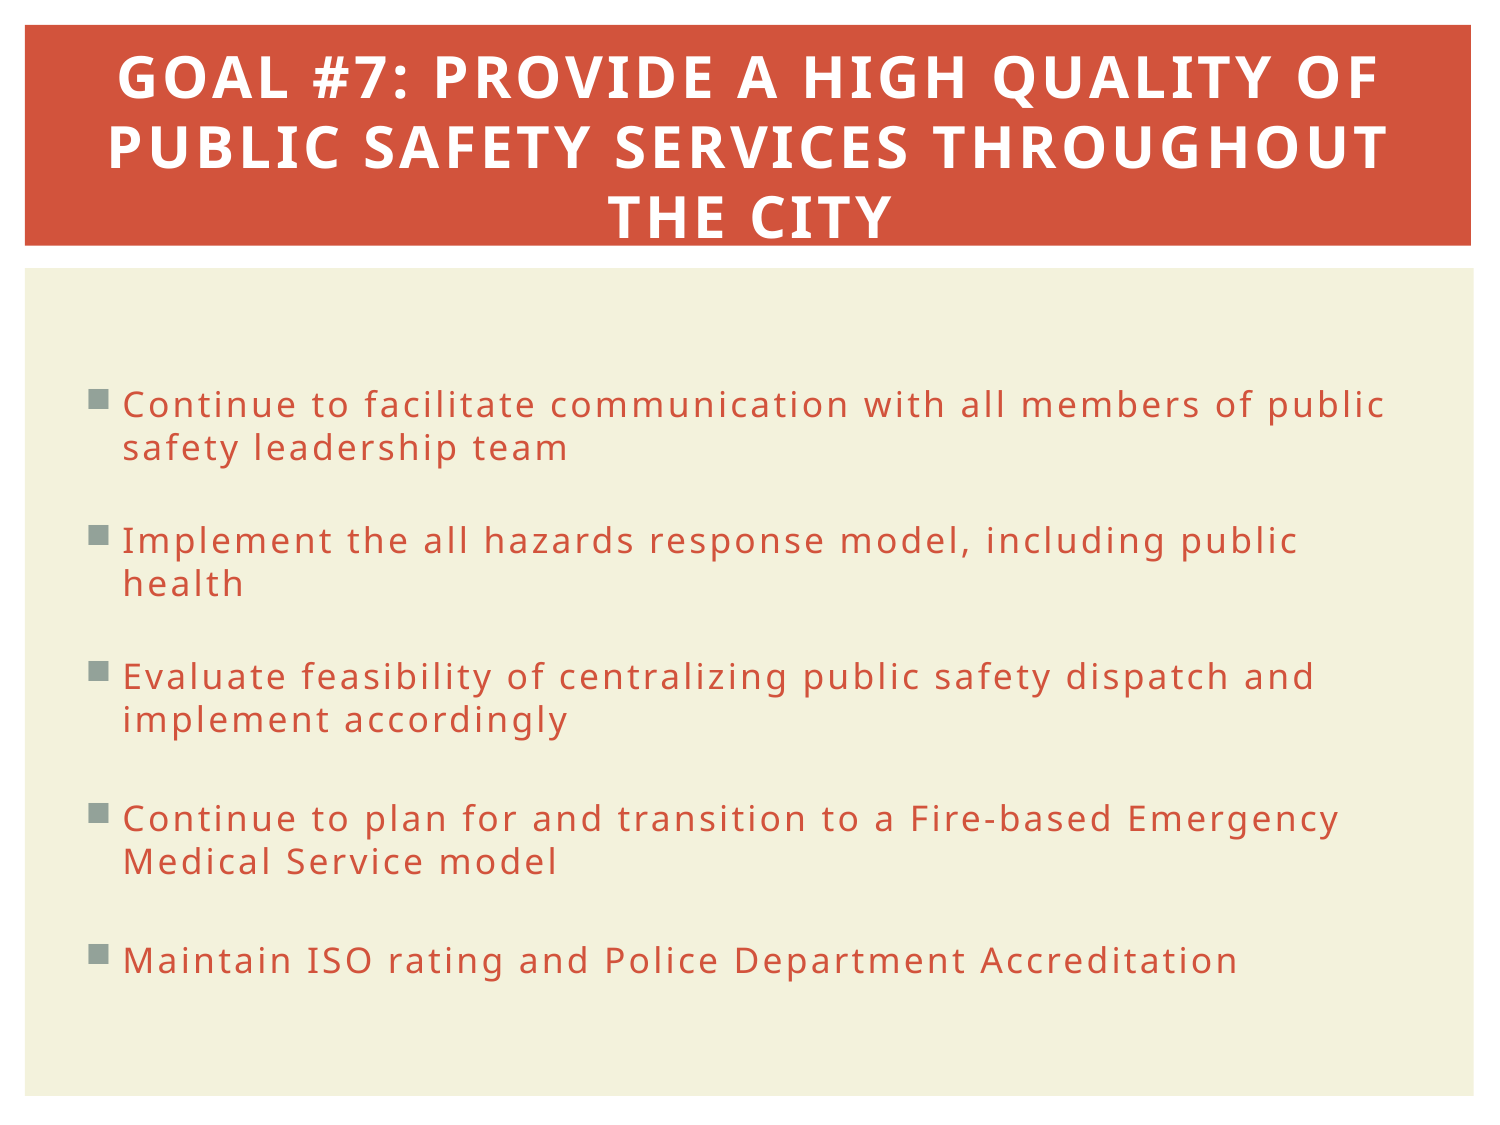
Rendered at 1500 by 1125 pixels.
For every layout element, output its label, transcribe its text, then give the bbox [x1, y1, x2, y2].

title Goal #7: Provide a high quality of public safety services throughout the City [62, 58, 1438, 232]
list Continue to facilitate communication with all members of public safety leadership team Implement the all hazards response model, including public health Evaluate feasibility of centralizing public safety dispatch and implement accordingly Continue to plan for and transition to a Fire-based Emergency Medical Service model Maintain ISO rating and Police Department Accreditation [62, 375, 1442, 1125]
